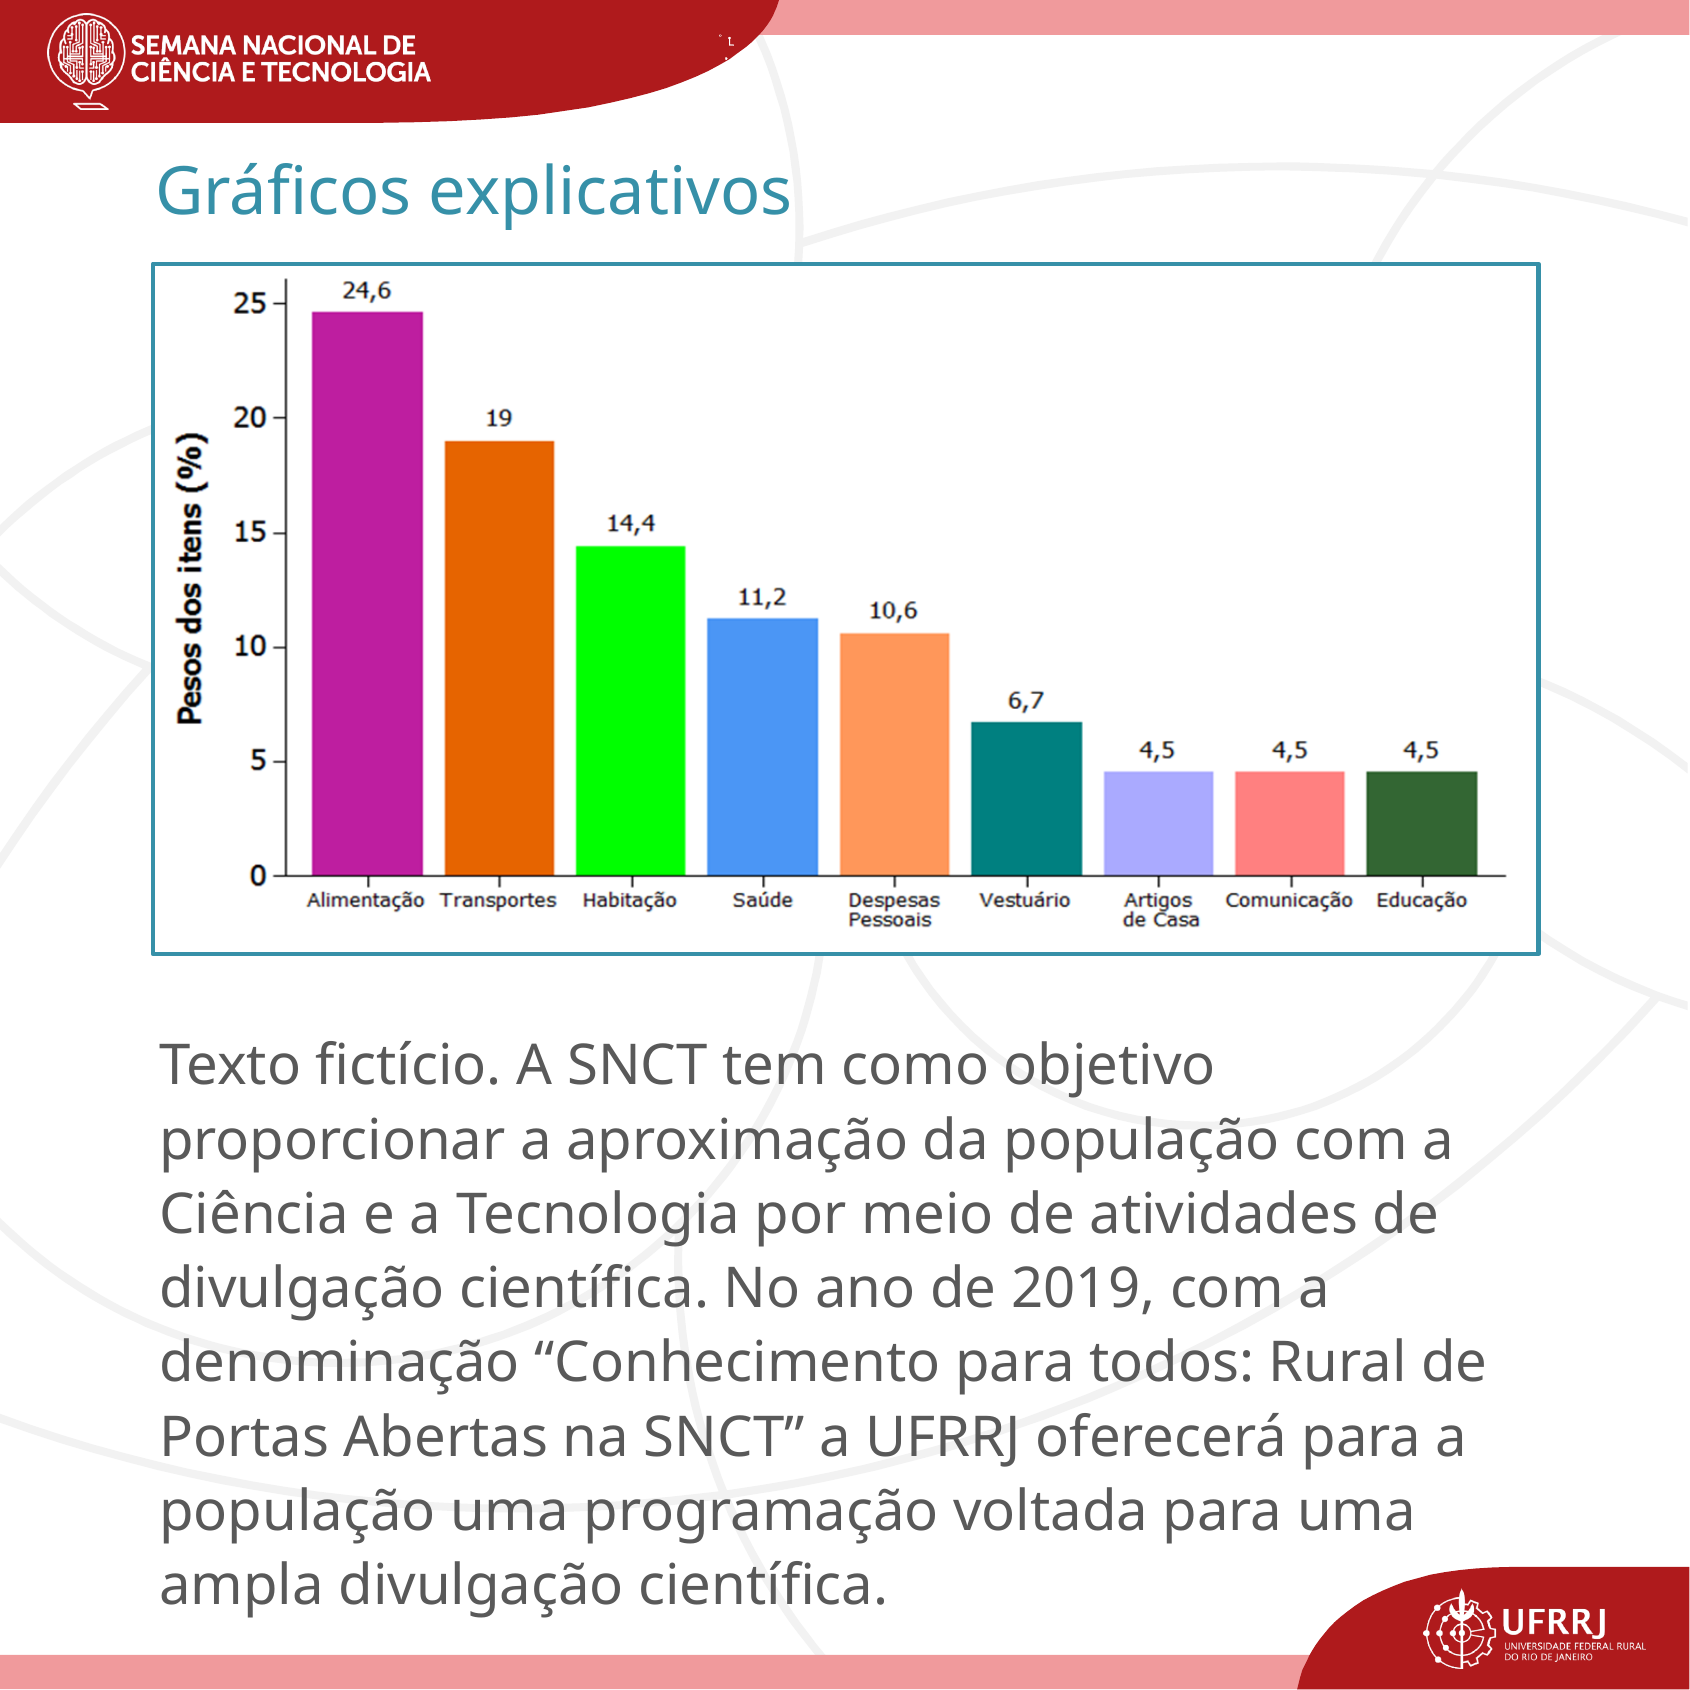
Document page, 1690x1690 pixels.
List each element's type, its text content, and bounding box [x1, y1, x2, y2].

list Texto fictício. A SNCT tem como objetivo proporcionar a aproximação da população com a Ciência e a Tecnologia por meio de atividades de divulgação científica. No ano de 2019, com a denominação “Conhecimento para todos: Rural de Portas Abertas na SNCT” a UFRRJ oferecerá para a população uma programação voltada para uma ampla divulgação científica. [159, 1021, 1530, 1563]
picture [47, 13, 431, 110]
picture [154, 265, 1537, 953]
picture [1423, 1588, 1646, 1669]
title Gráficos explicativos [154, 147, 985, 262]
